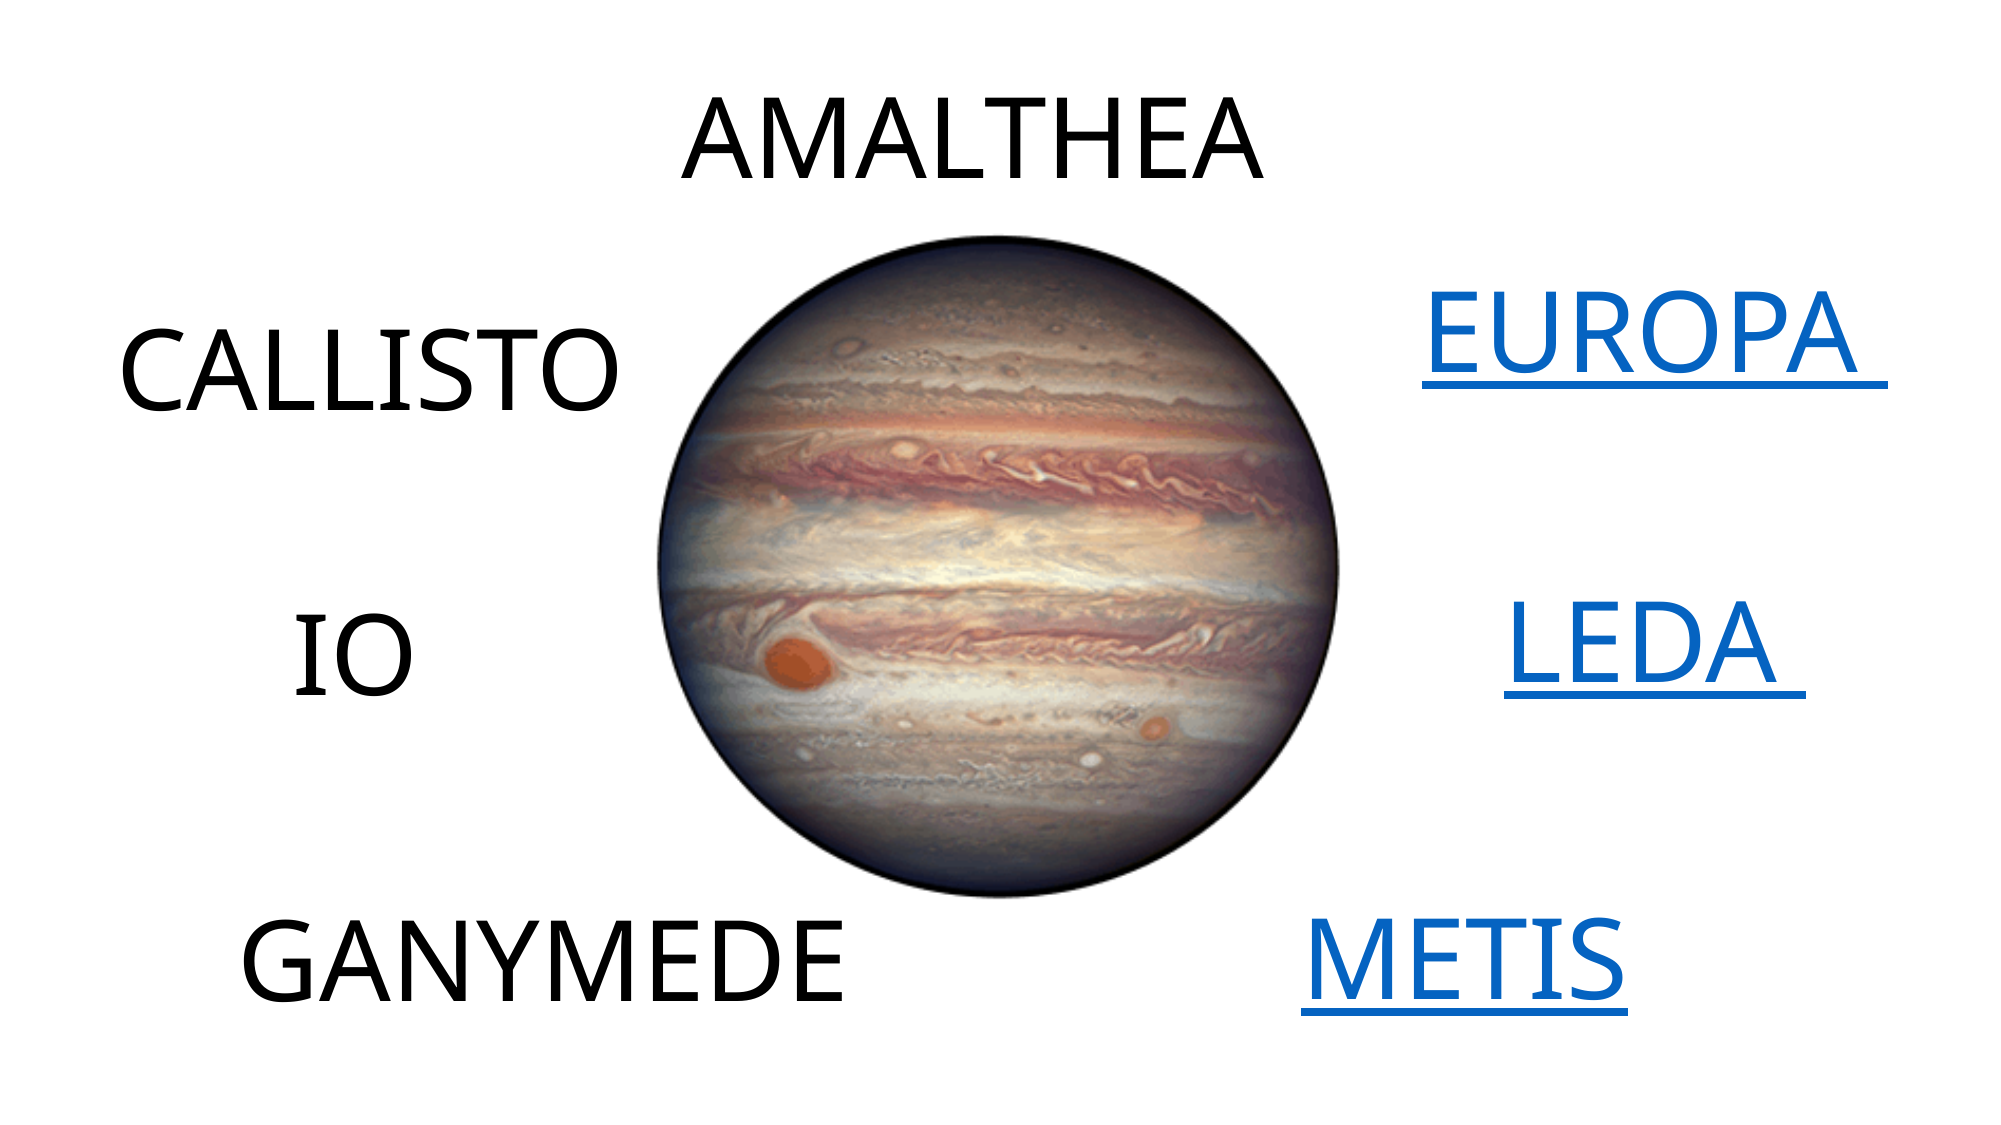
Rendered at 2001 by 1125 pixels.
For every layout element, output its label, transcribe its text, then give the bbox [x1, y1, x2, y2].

text_box GANYMEDE [178, 881, 938, 1050]
text_box EUROPA [1507, 252, 1948, 421]
text_box LEDA [1507, 562, 1949, 731]
picture [493, 192, 1507, 953]
text_box CALLISTO [92, 290, 493, 459]
text_box IO [77, 575, 493, 744]
text_box METIS [1171, 879, 1758, 1048]
text_box AMALTHEA [622, 58, 1353, 192]
